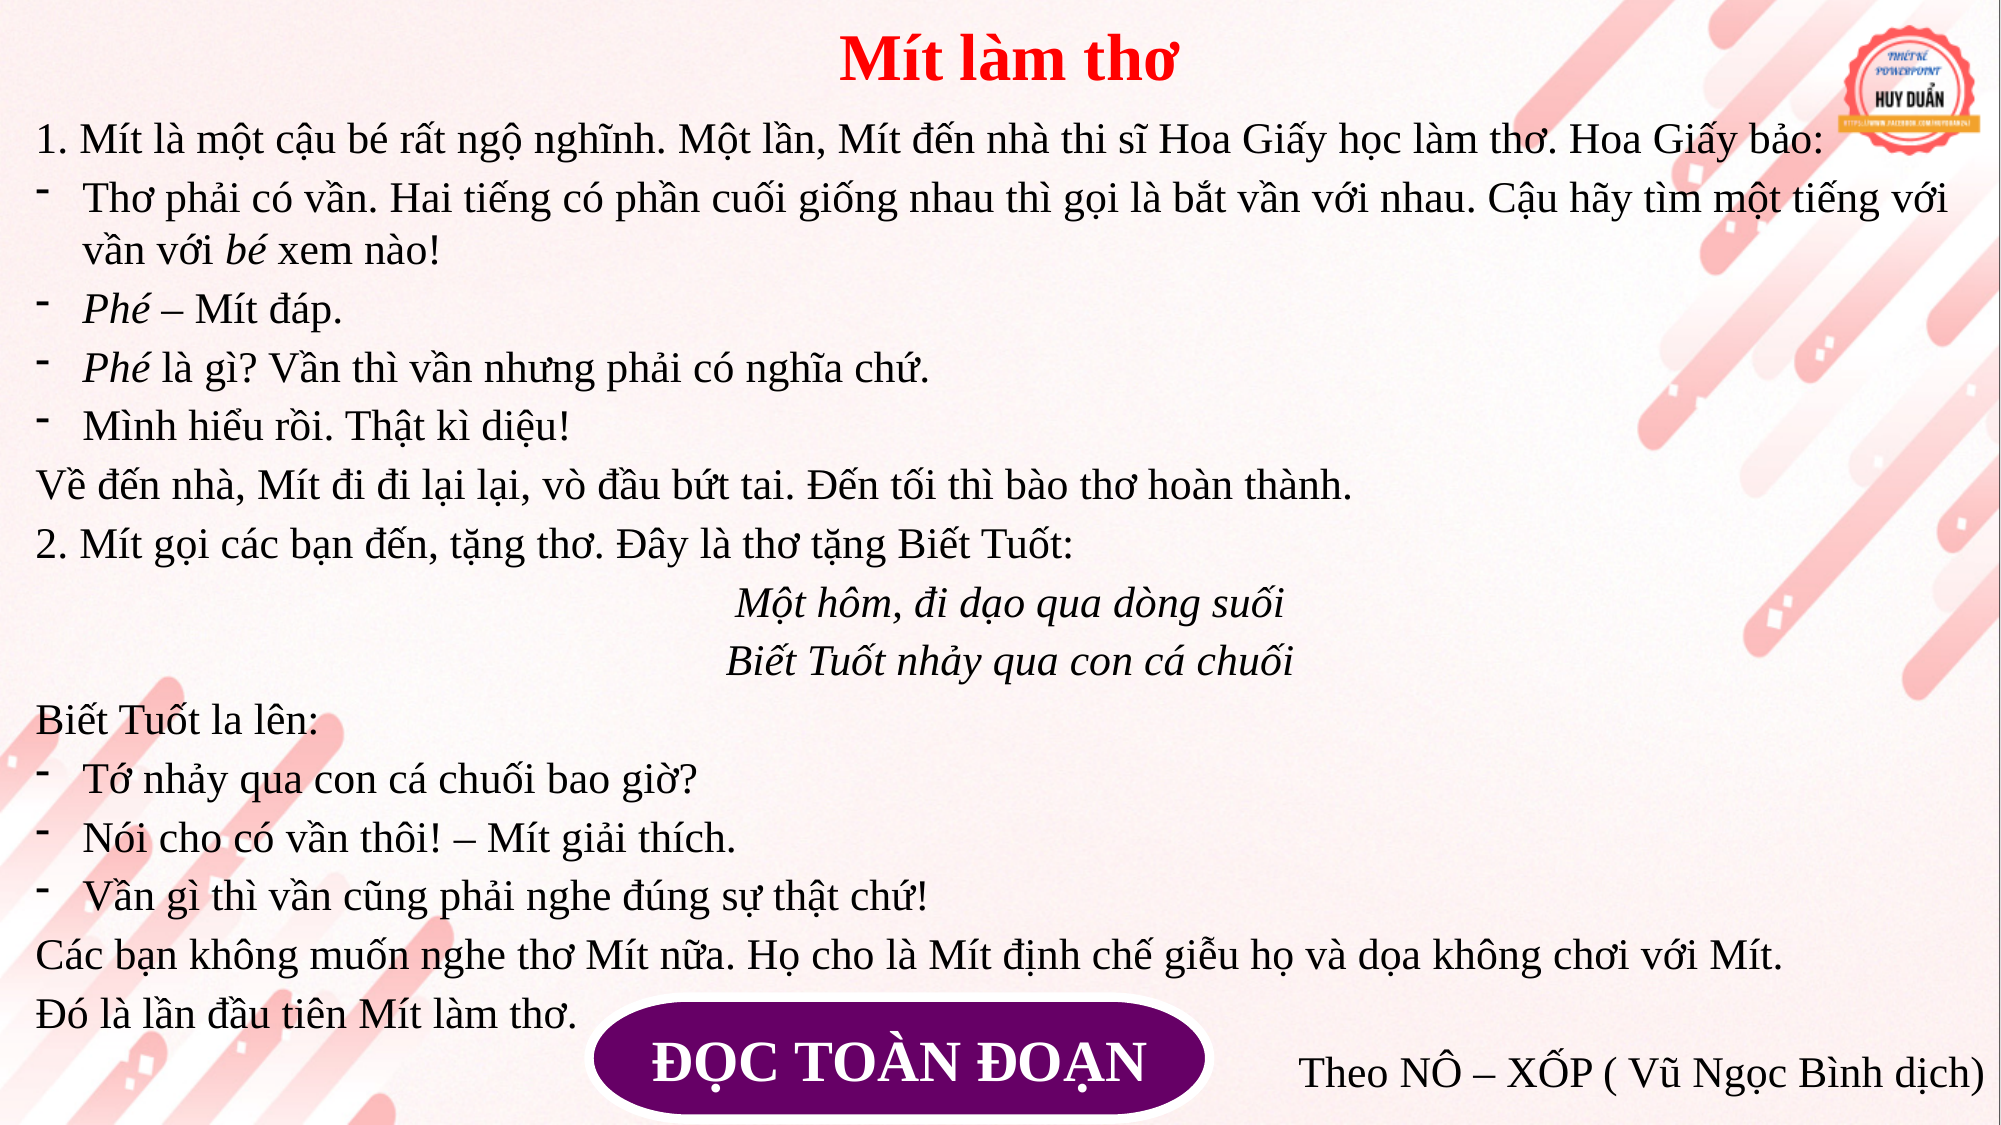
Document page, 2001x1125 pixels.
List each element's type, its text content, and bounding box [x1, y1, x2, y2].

text_box 1. Mít là một cậu bé rất ngộ nghĩnh. Một lần, Mít đến nhà thi sĩ Hoa Giấy học làm thơ. Hoa Giấy bảo: Thơ phải có vần. Hai tiếng có phần cuối giống nhau thì gọi là bắt vần với nhau. Cậu hãy tìm một tiếng với vần với bé xem nào! Phé – Mít đáp. Phé là gì? Vần thì vần nhưng phải có nghĩa chứ. Mình hiểu rồi. Thật kì diệu! Về đến nhà, Mít đi đi lại lại, vò đầu bứt tai. Đến tối thì bào thơ hoàn thành. 2. Mít gọi các bạn đến, tặng thơ. Đây là thơ tặng Biết Tuốt: Một hôm, đi dạo qua dòng suối Biết Tuốt nhảy qua con cá chuối Biết Tuốt la lên: Tớ nhảy qua con cá chuối bao giờ? Nói cho có vần thôi! – Mít giải thích. Vần gì thì vần cũng phải nghe đúng sự thật chứ! Các bạn không muốn nghe thơ Mít nữa. Họ cho là Mít định chế giễu họ và dọa không chơi với Mít. Đó là lần đầu tiên Mít làm thơ. Theo NÔ – XỐP ( Vũ Ngọc Bình dịch) [20, 102, 2000, 1104]
picture [0, 0, 2001, 1125]
text_box Mít làm thơ [813, 6, 1207, 102]
text_box ĐỌC TOÀN ĐOẠN [587, 996, 1211, 1121]
